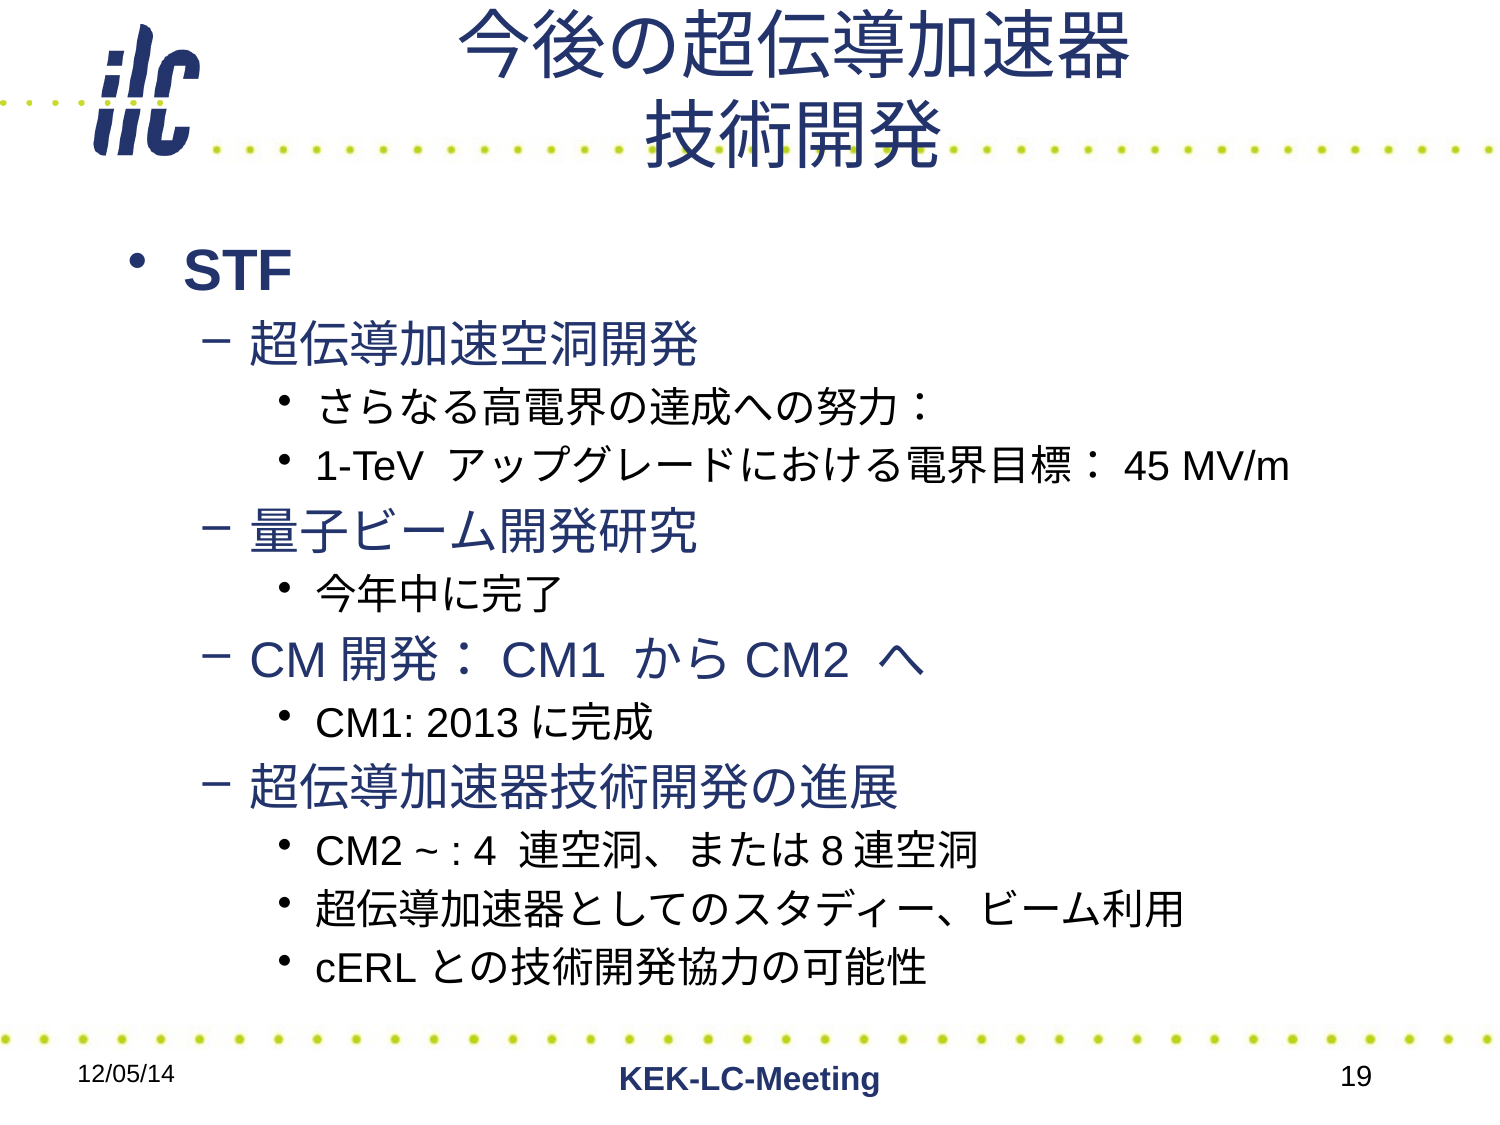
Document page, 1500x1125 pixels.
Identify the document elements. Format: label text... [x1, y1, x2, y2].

title 今後の超伝導加速器 技術開発 [212, 12, 1376, 163]
footer KEK-LC-Meeting [512, 1049, 988, 1125]
picture [1376, 137, 1500, 163]
list STF 超伝導加速空洞開発 さらなる高電界の達成への努力： 1-TeV アップグレードにおける電界目標：45 MV/m 量子ビーム開発研究 今年中に完了 CM開発：CM1 からCM2 へ CM1: 2013に完成 超伝導加速器技術開発の進展 CM2 ~ : 4 連空洞、または8連空洞 超伝導加速器としてのスタディー、ビーム利用 cERLとの技術開発協力の可能性 [112, 224, 1388, 1013]
slide_number 19 [1074, 1049, 1388, 1125]
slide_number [62, 1049, 463, 1125]
picture [0, 1024, 1500, 1055]
picture [0, 24, 200, 156]
